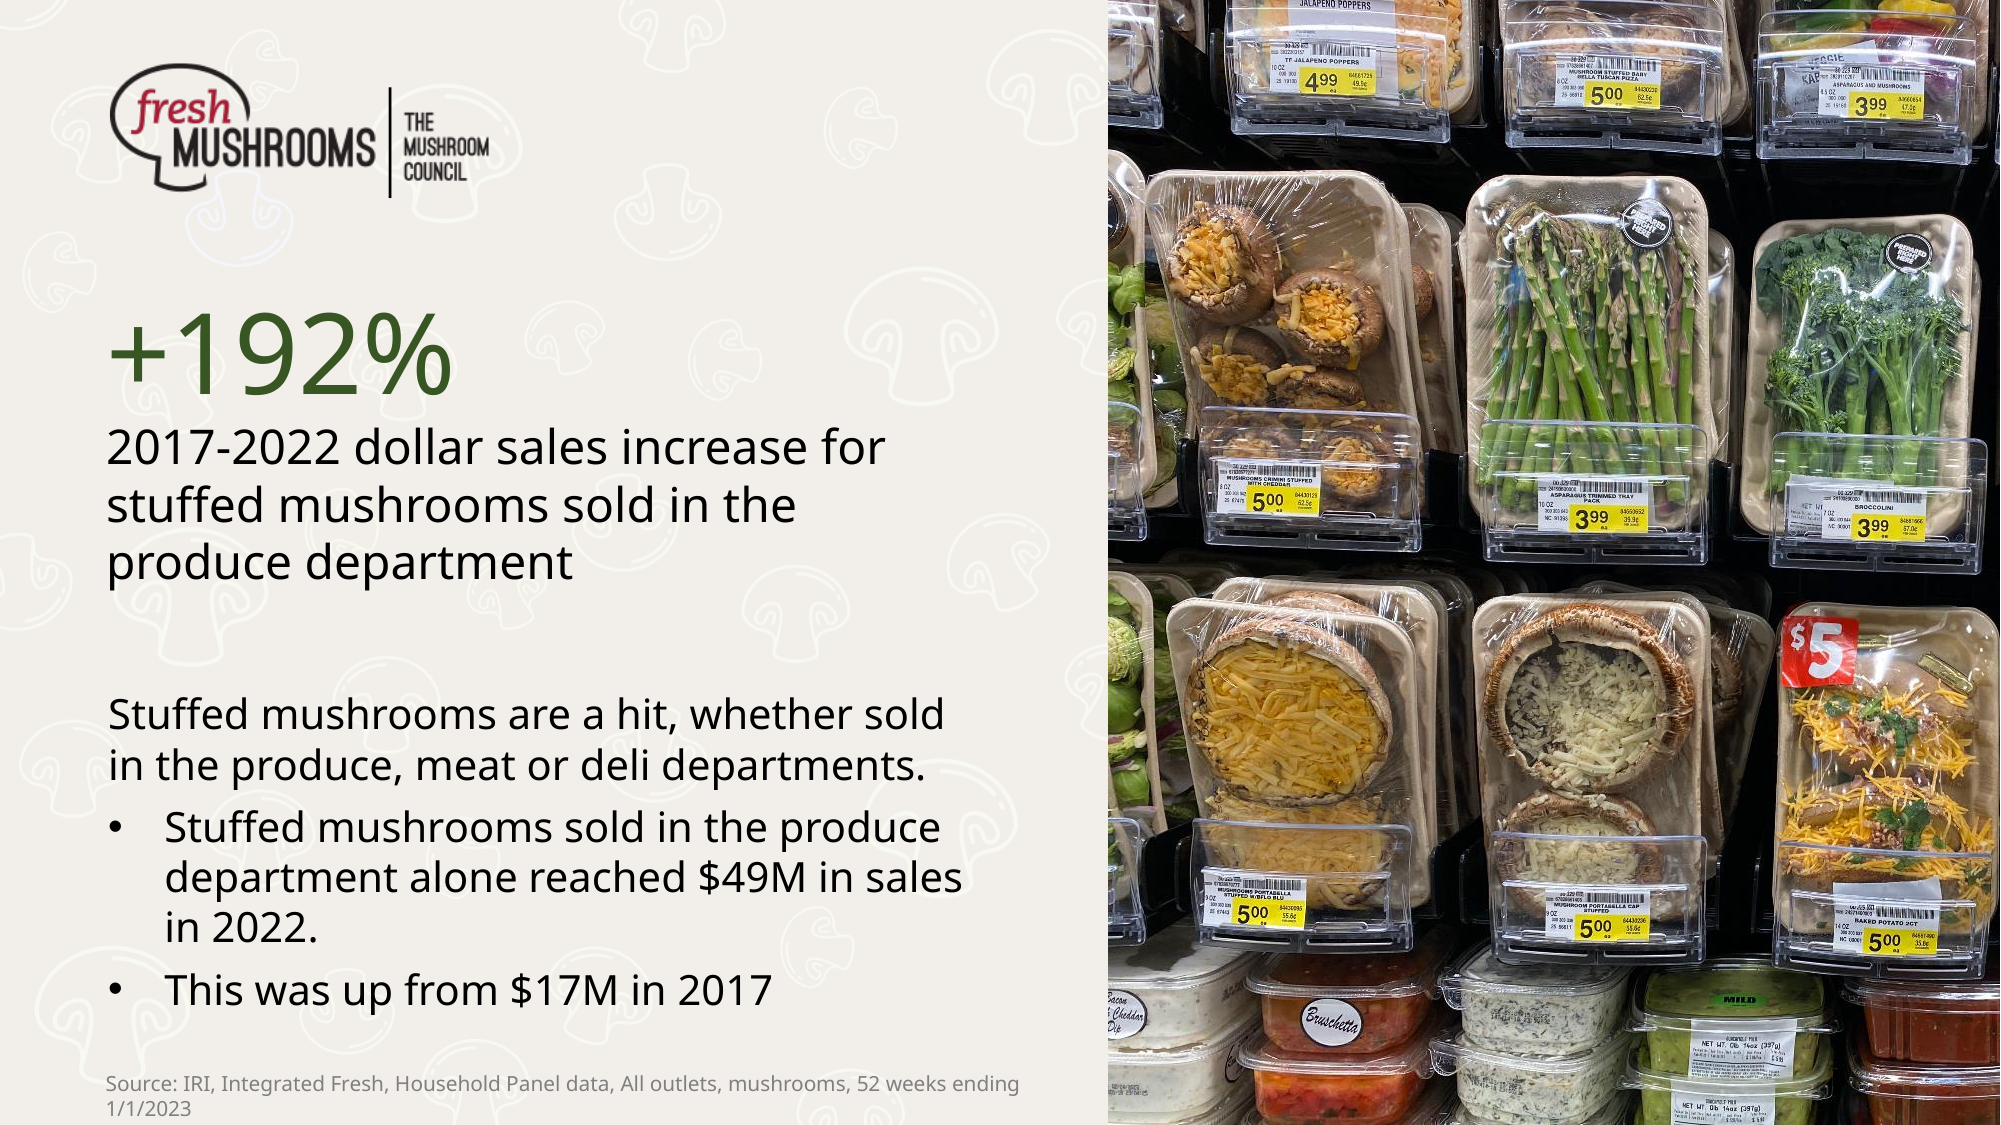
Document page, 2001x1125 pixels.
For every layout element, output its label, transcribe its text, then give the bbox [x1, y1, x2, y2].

text_box +192% 2017-2022 dollar sales increase for stuffed mushrooms sold in the produce department [91, 274, 983, 608]
picture [0, 0, 2000, 1125]
text_box Stuffed mushrooms are a hit, whether sold in the produce, meat or deli departments. Stuffed mushrooms sold in the produce department alone reached $49M in sales in 2022. This was up from $17M in 2017 [93, 680, 1003, 928]
text_box Source: IRI, Integrated Fresh, Household Panel data, All outlets, mushrooms, 52 weeks ending 1/1/2023 [90, 1038, 1091, 1125]
